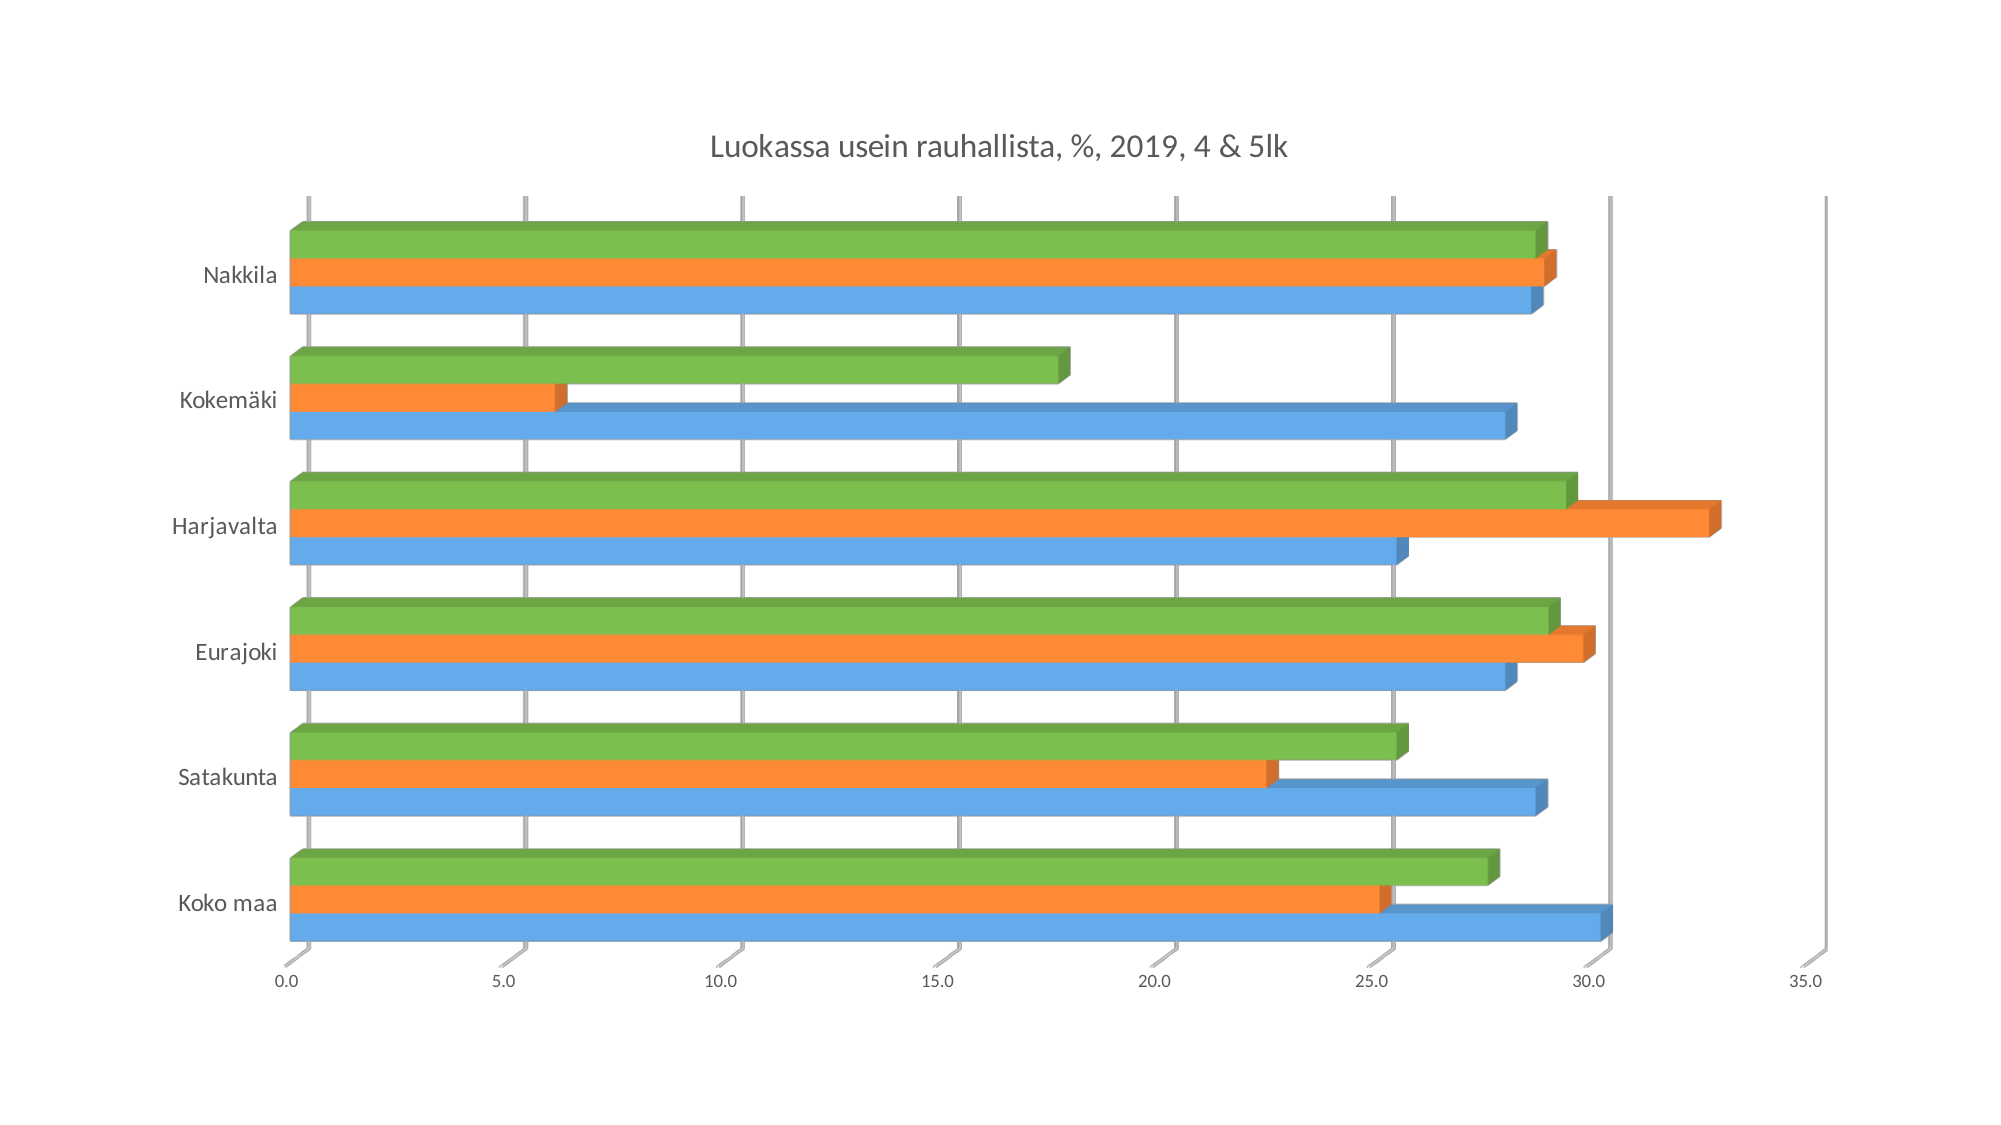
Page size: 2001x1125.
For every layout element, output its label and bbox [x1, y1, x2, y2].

chart [137, 96, 1863, 1014]
